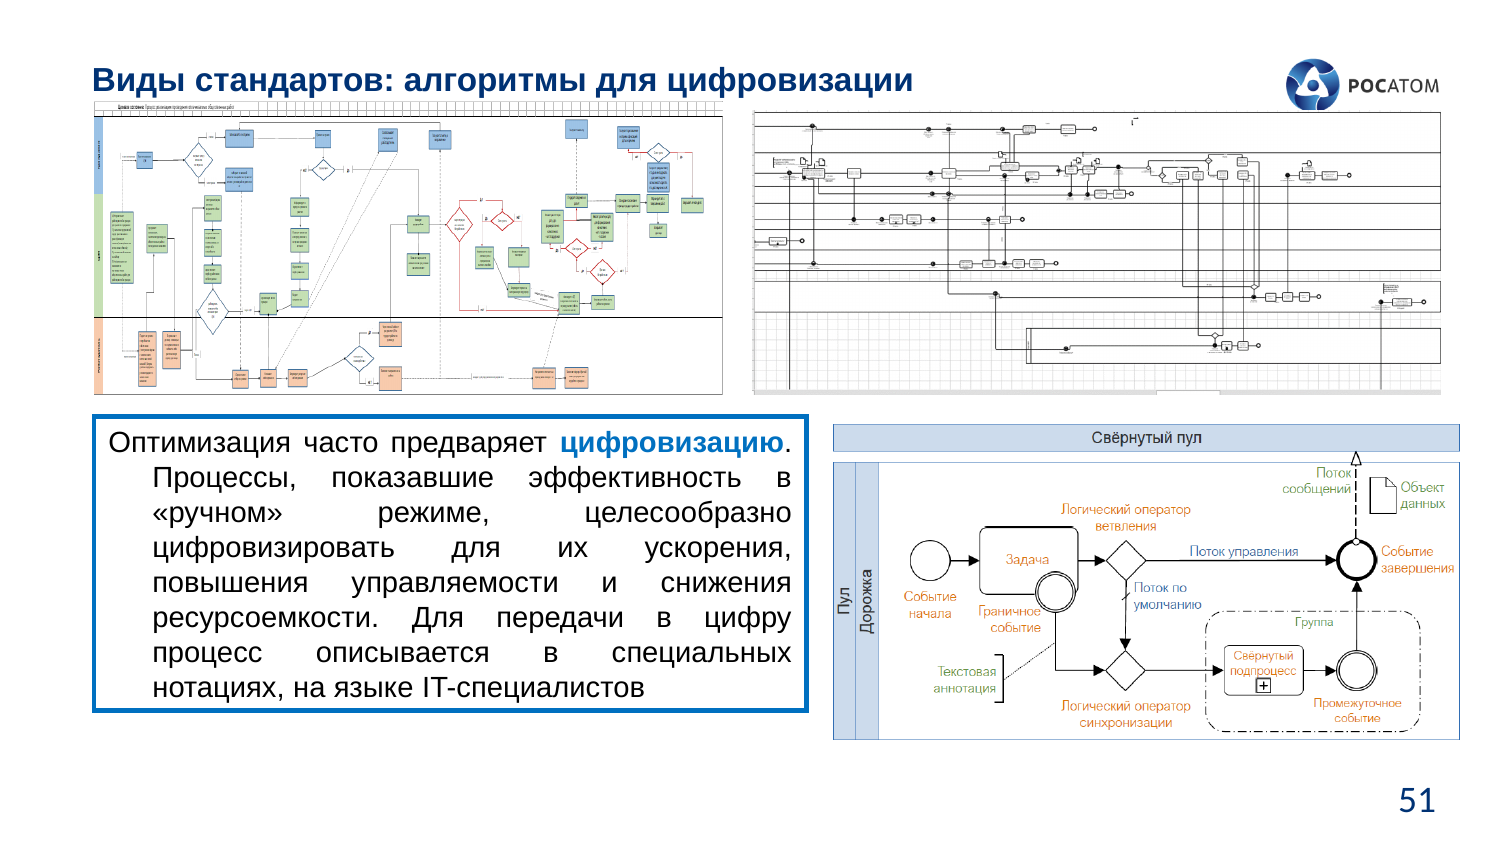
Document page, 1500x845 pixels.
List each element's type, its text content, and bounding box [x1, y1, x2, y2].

text_box Оптимизация часто предваряет цифровизацию. Процессы, показавшие эффективность в «ручном» режиме, целесообразно цифровизировать для их ускорения, повышения управляемости и снижения ресурсоемкости. Для передачи в цифру процесс описывается в специальных нотациях, на языке IT-специалистов [94, 416, 807, 711]
picture [0, 0, 1499, 845]
text_box Виды стандартов: алгоритмы для цифровизации [77, 50, 937, 121]
